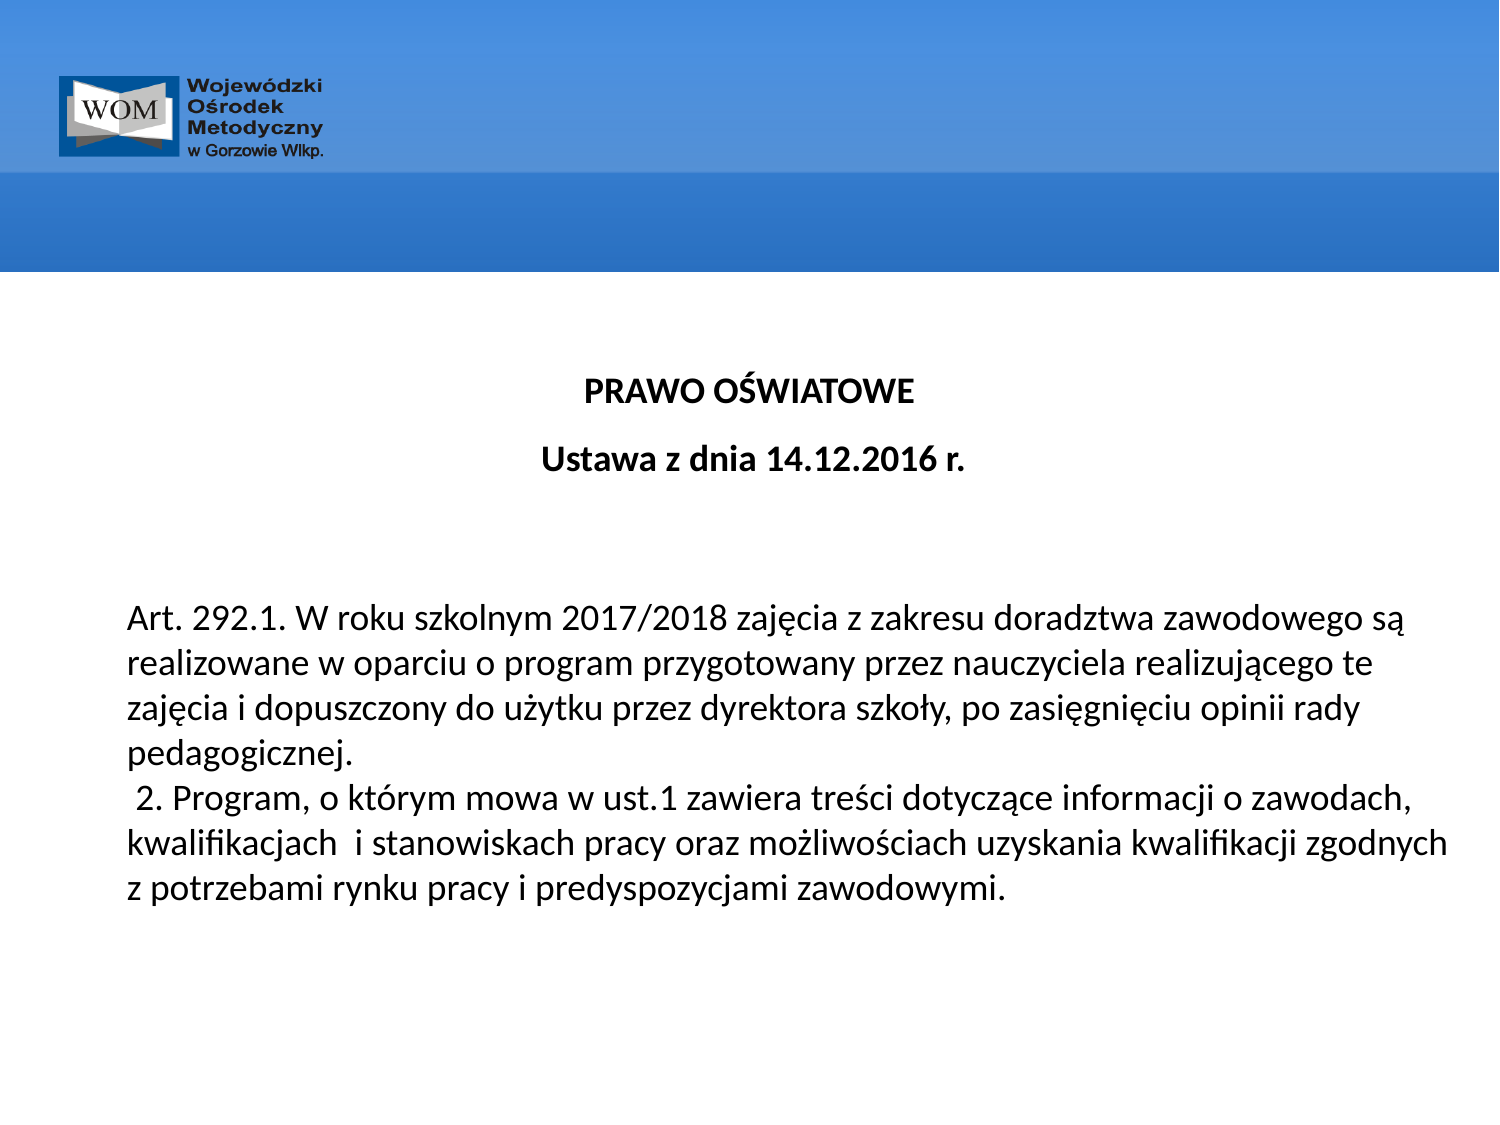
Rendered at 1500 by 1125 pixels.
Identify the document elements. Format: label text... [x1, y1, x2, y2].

text_box Art. 292.1. W roku szkolnym 2017/2018 zajęcia z zakresu doradztwa zawodowego są realizowane w oparciu o program przygotowany przez nauczyciela realizującego te zajęcia i dopuszczony do użytku przez dyrektora szkoły, po zasięgnięciu opinii rady pedagogicznej. 2. Program, o którym mowa w ust.1 zawiera treści dotyczące informacji o zawodach, kwalifikacjach i stanowiskach pracy oraz możliwościach uzyskania kwalifikacji zgodnych z potrzebami rynku pracy i predyspozycjami zawodowymi. [112, 585, 1471, 915]
text_box PRAWO OŚWIATOWE Ustawa z dnia 14.12.2016 r. [112, 290, 1388, 532]
picture [0, 0, 1499, 272]
